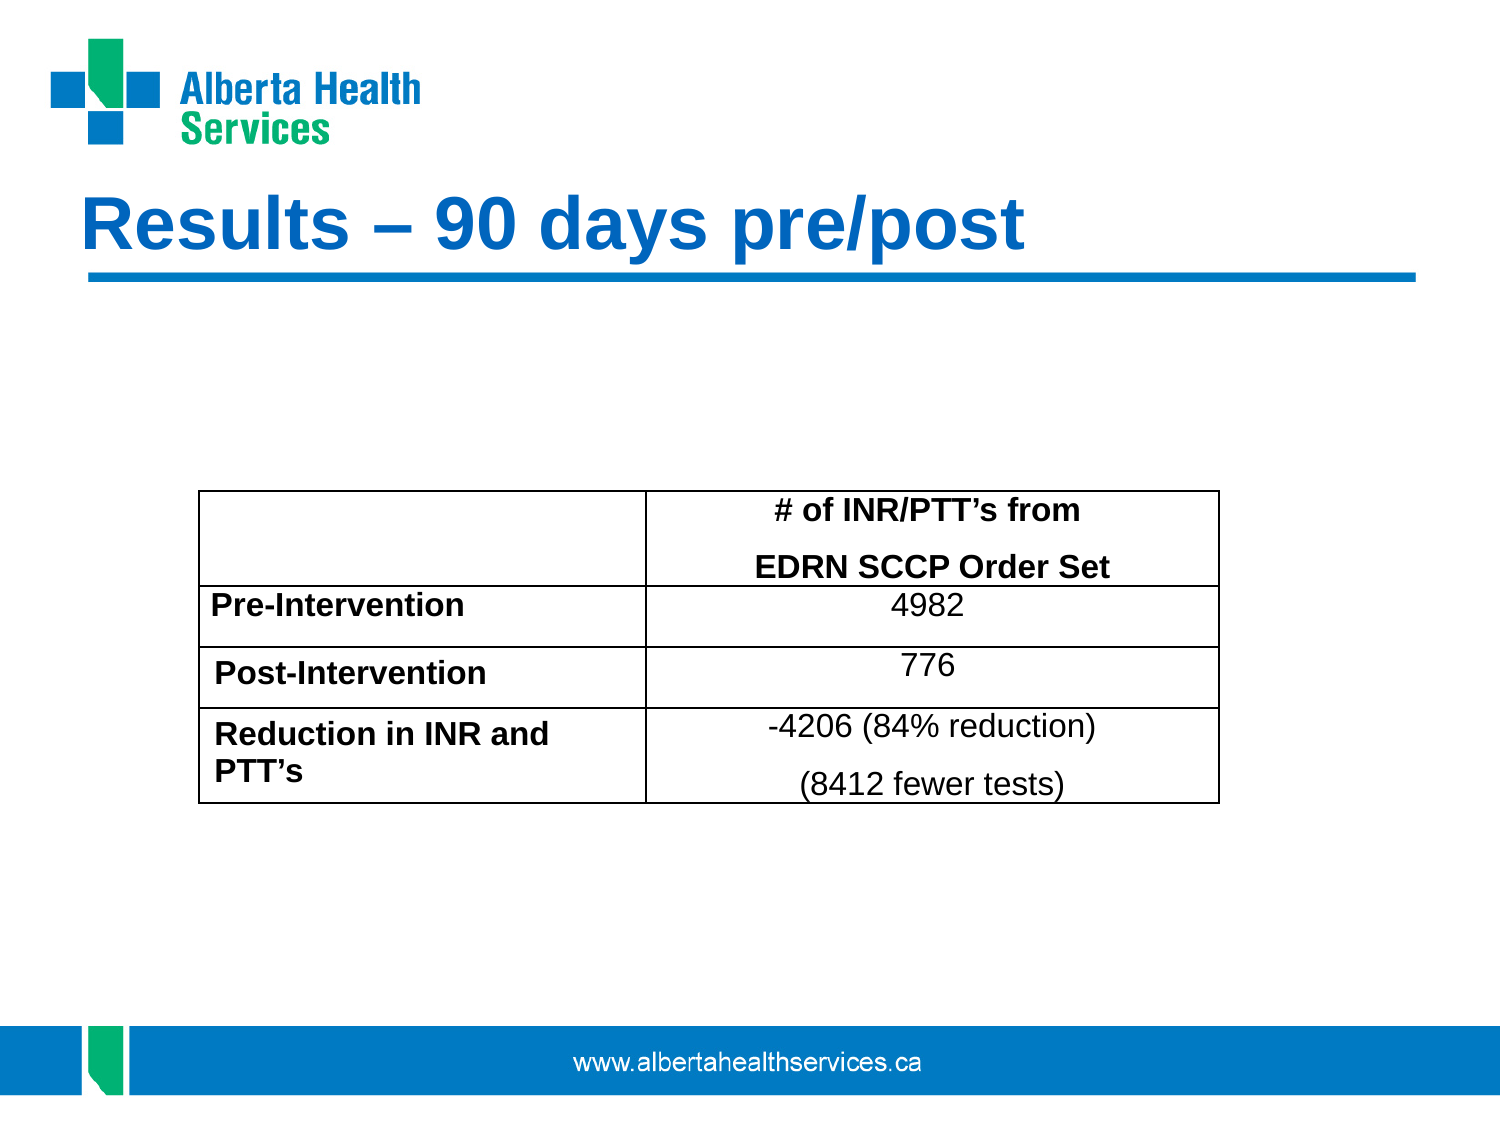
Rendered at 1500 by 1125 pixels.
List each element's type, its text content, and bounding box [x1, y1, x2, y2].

title Results – 90 days pre/post [0, 125, 1417, 314]
picture [0, 21, 1500, 1112]
table_cell Post-Intervention [200, 648, 645, 707]
table_cell Pre-Intervention [200, 587, 645, 646]
table_cell -4206 (84% reduction) (8412 fewer tests) [647, 709, 1218, 802]
table_cell 4982 [647, 587, 1218, 646]
table_header # of INR/PTT’s from EDRN SCCP Order Set [647, 492, 1218, 585]
table_header [200, 492, 645, 585]
table_cell Reduction in INR and PTT’s [200, 709, 645, 802]
table_cell 776 [647, 648, 1218, 707]
